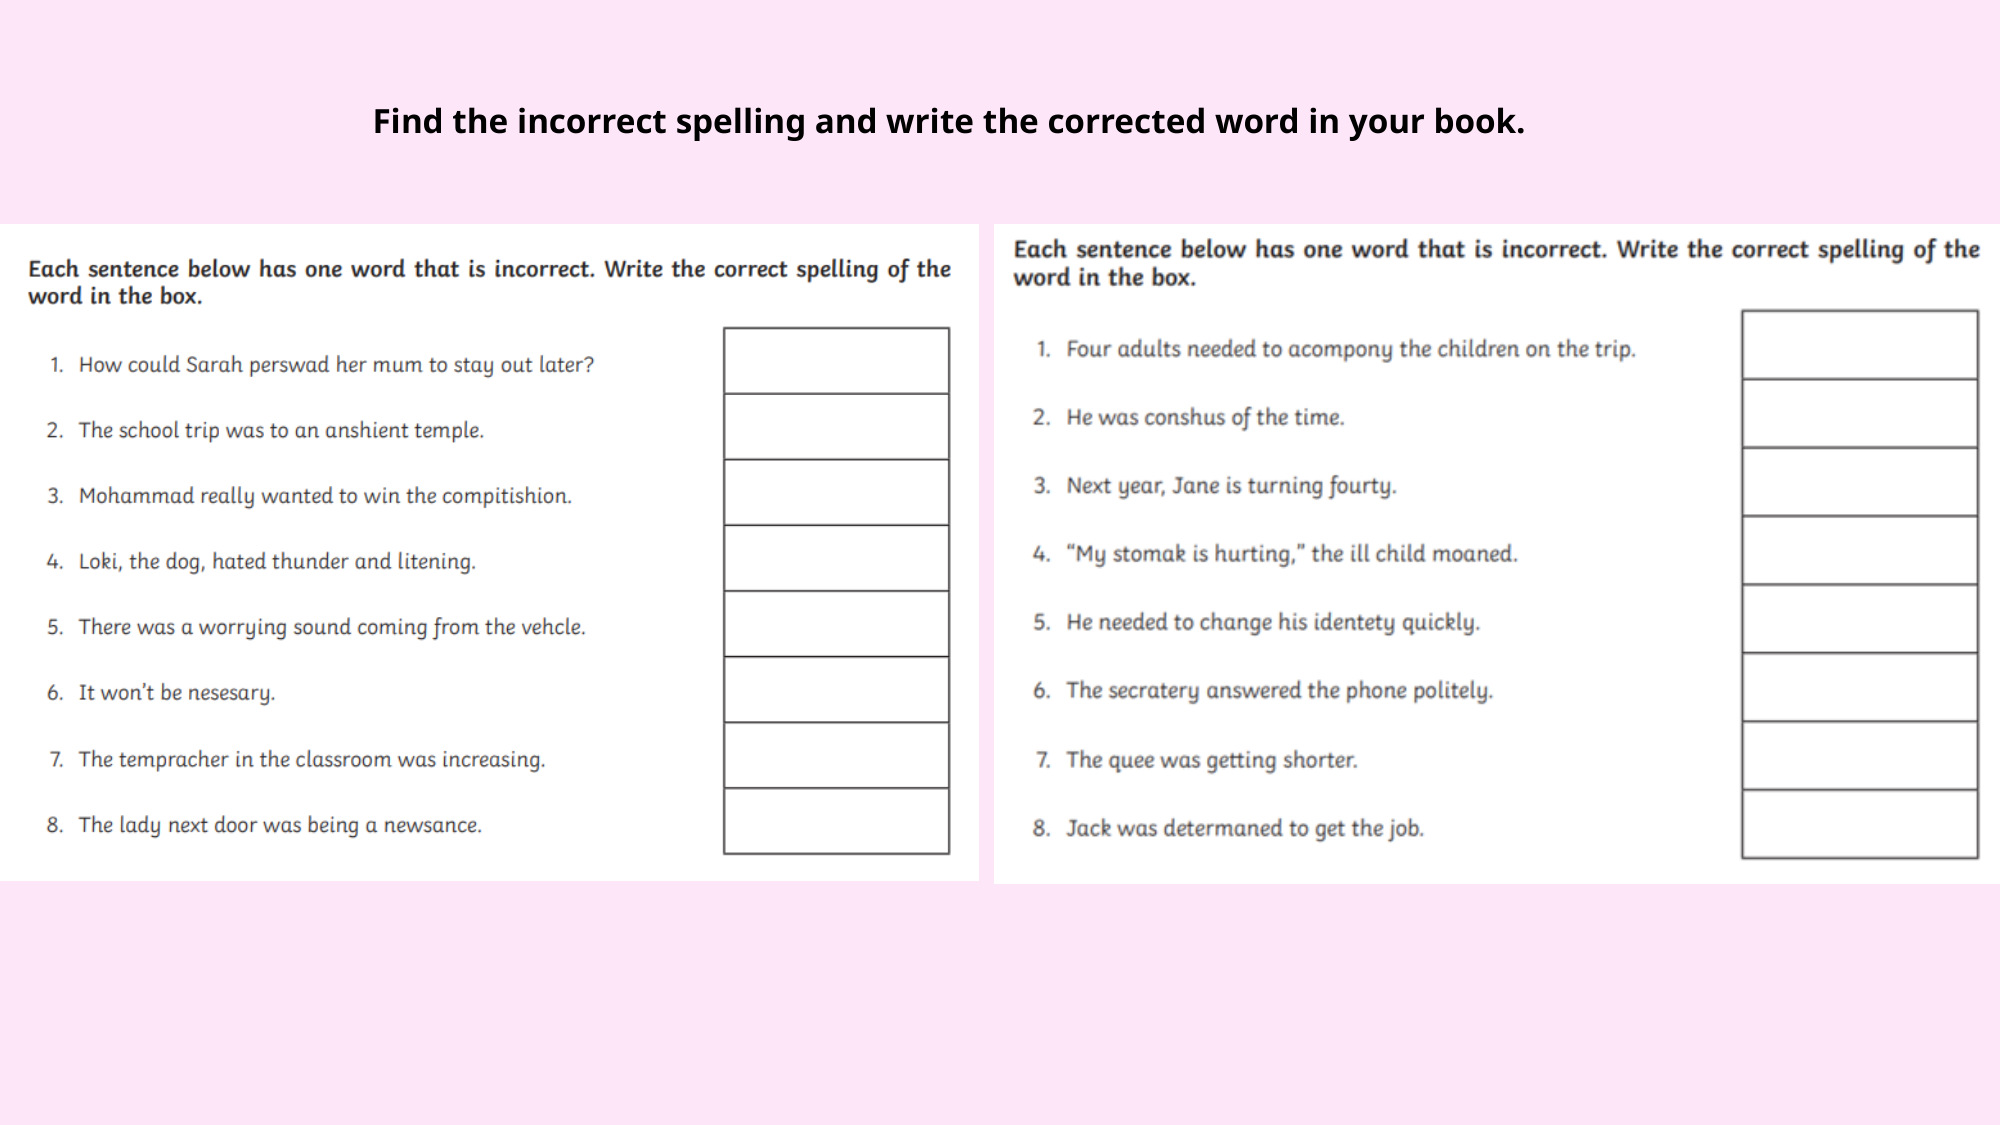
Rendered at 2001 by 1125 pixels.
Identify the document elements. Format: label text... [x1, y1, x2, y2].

picture [994, 224, 2000, 884]
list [0, 224, 979, 881]
text_box Find the incorrect spelling and write the corrected word in your book. [357, 93, 1572, 148]
